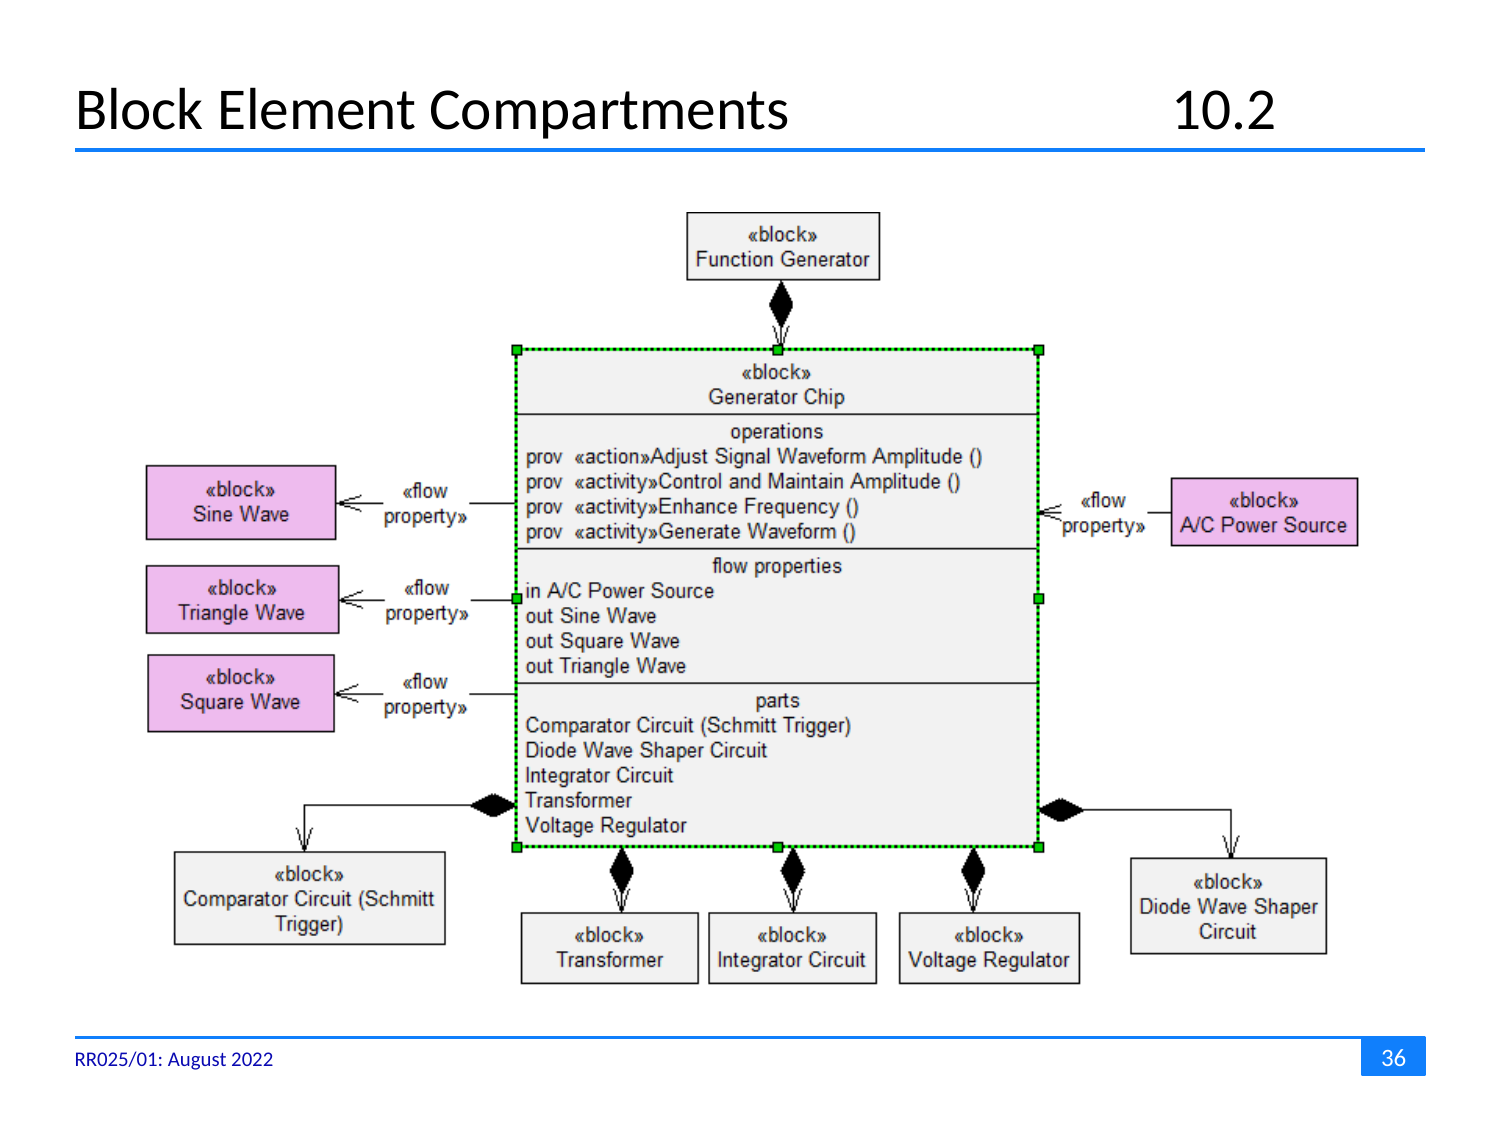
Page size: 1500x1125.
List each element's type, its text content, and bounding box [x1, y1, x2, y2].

picture [131, 212, 1369, 987]
title Block Element Compartments 10.2 [75, 62, 1425, 150]
